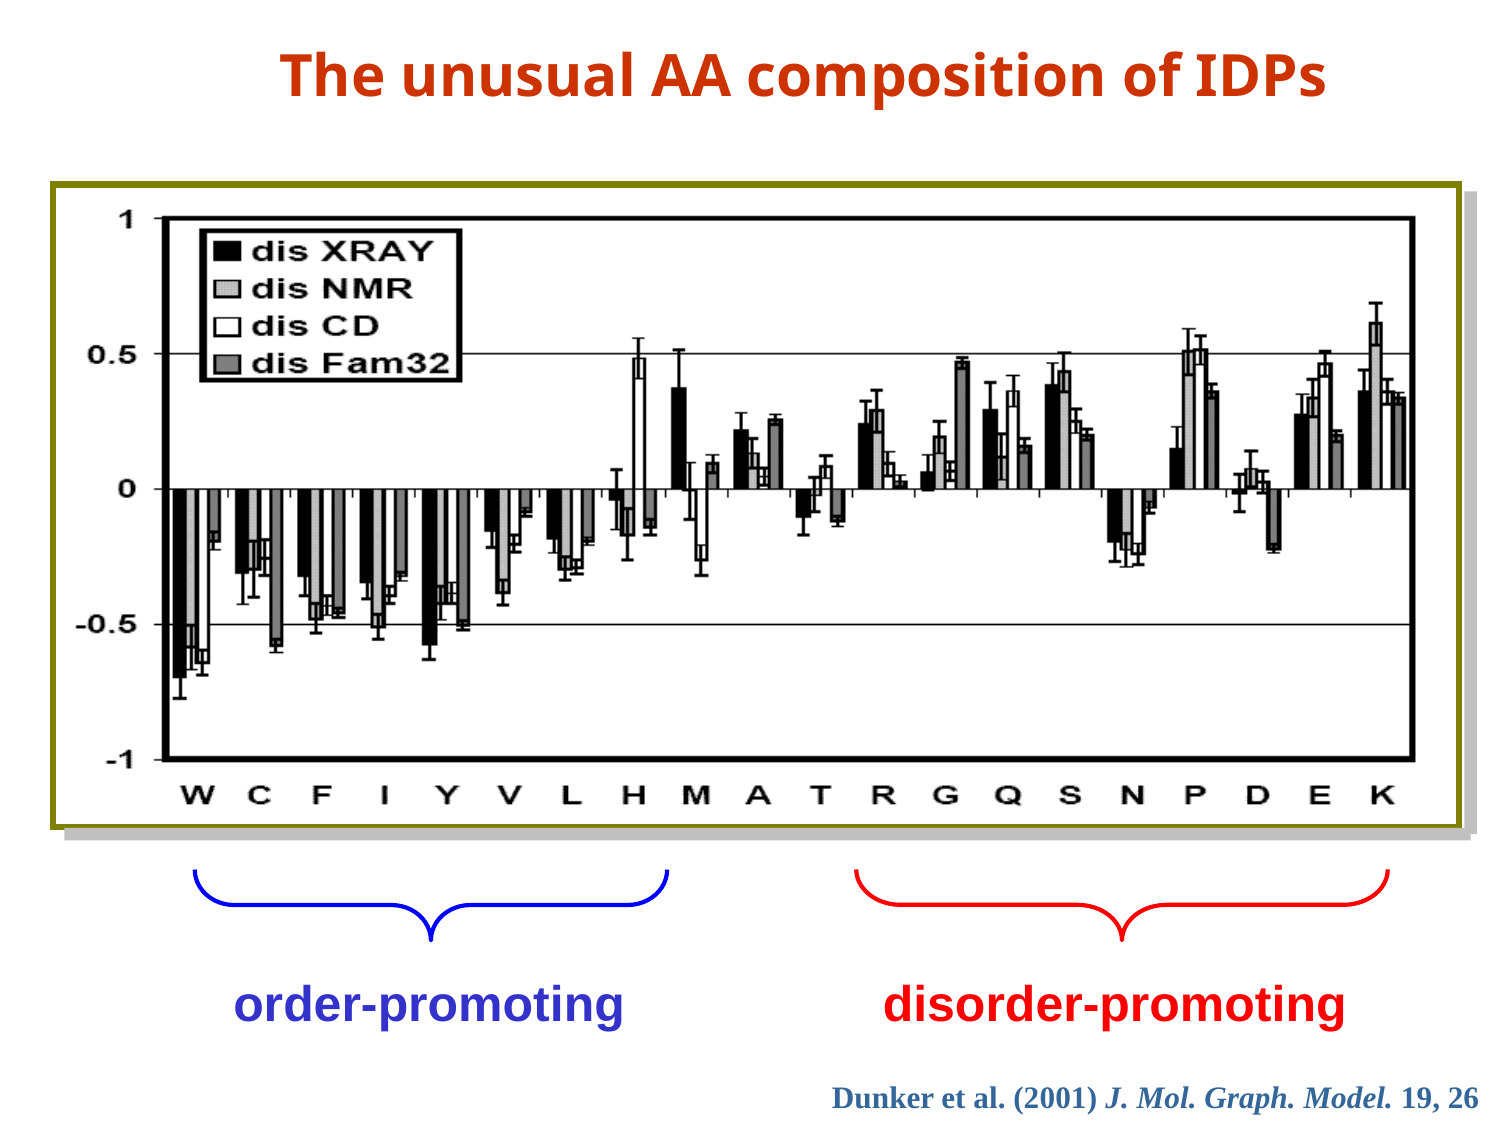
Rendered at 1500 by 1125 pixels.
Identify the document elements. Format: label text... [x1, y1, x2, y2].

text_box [194, 869, 668, 1040]
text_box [52, 184, 1471, 835]
text_box Dunker et al. (2001) J. Mol. Graph. Model. 19, 26 [817, 1070, 1495, 1123]
text_box The unusual AA composition of IDPs [264, 31, 1342, 116]
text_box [855, 869, 1388, 1040]
